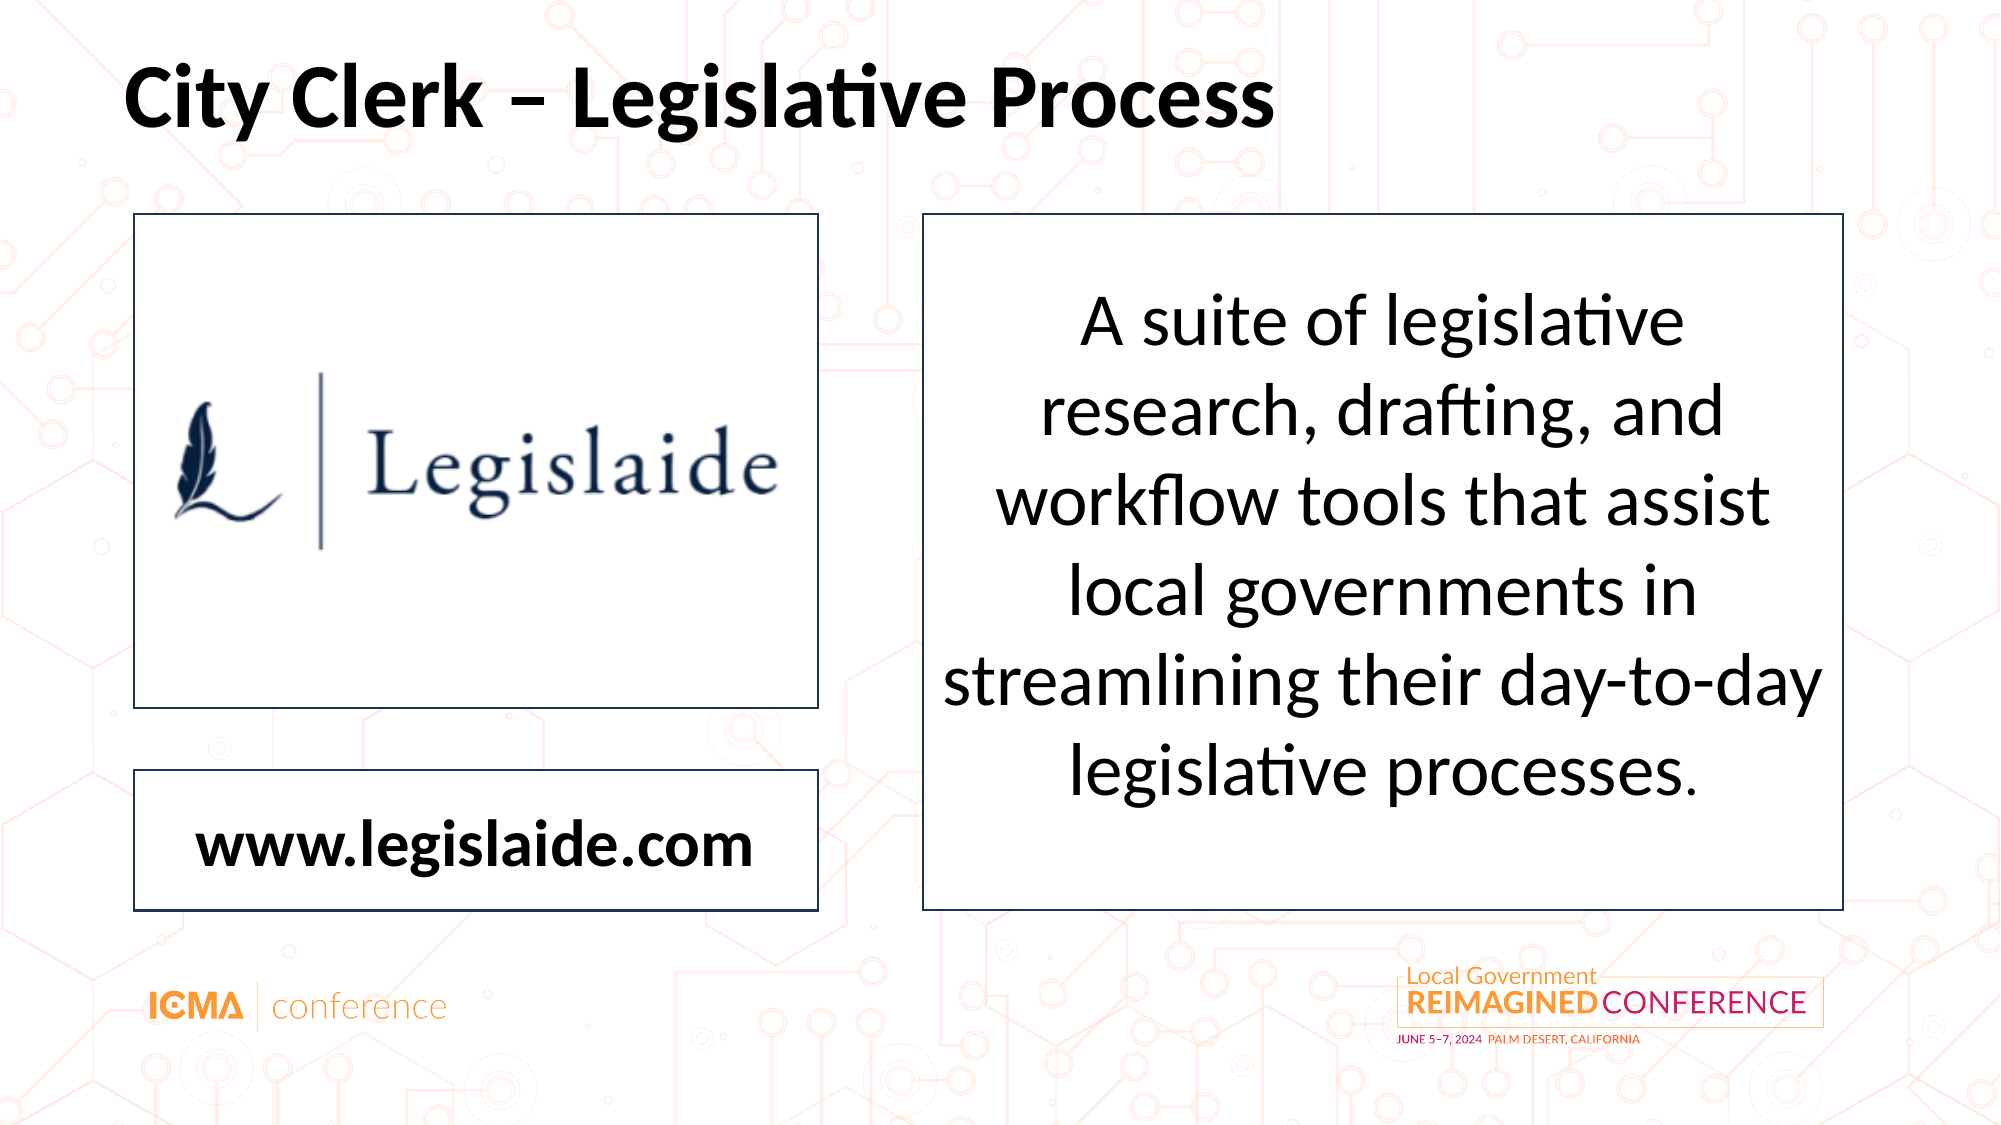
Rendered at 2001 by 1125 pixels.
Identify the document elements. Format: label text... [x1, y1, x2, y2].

text_box [133, 213, 819, 709]
picture [150, 982, 446, 1032]
text_box www.legislaide.com [133, 769, 819, 912]
text_box A suite of legislative research, drafting, and workflow tools that assist local governments in streamlining their day-to-day legislative processes. [922, 213, 1844, 911]
picture [1384, 953, 1835, 1060]
text_box City Clerk – Legislative Process [109, 41, 1783, 156]
picture [174, 371, 778, 552]
